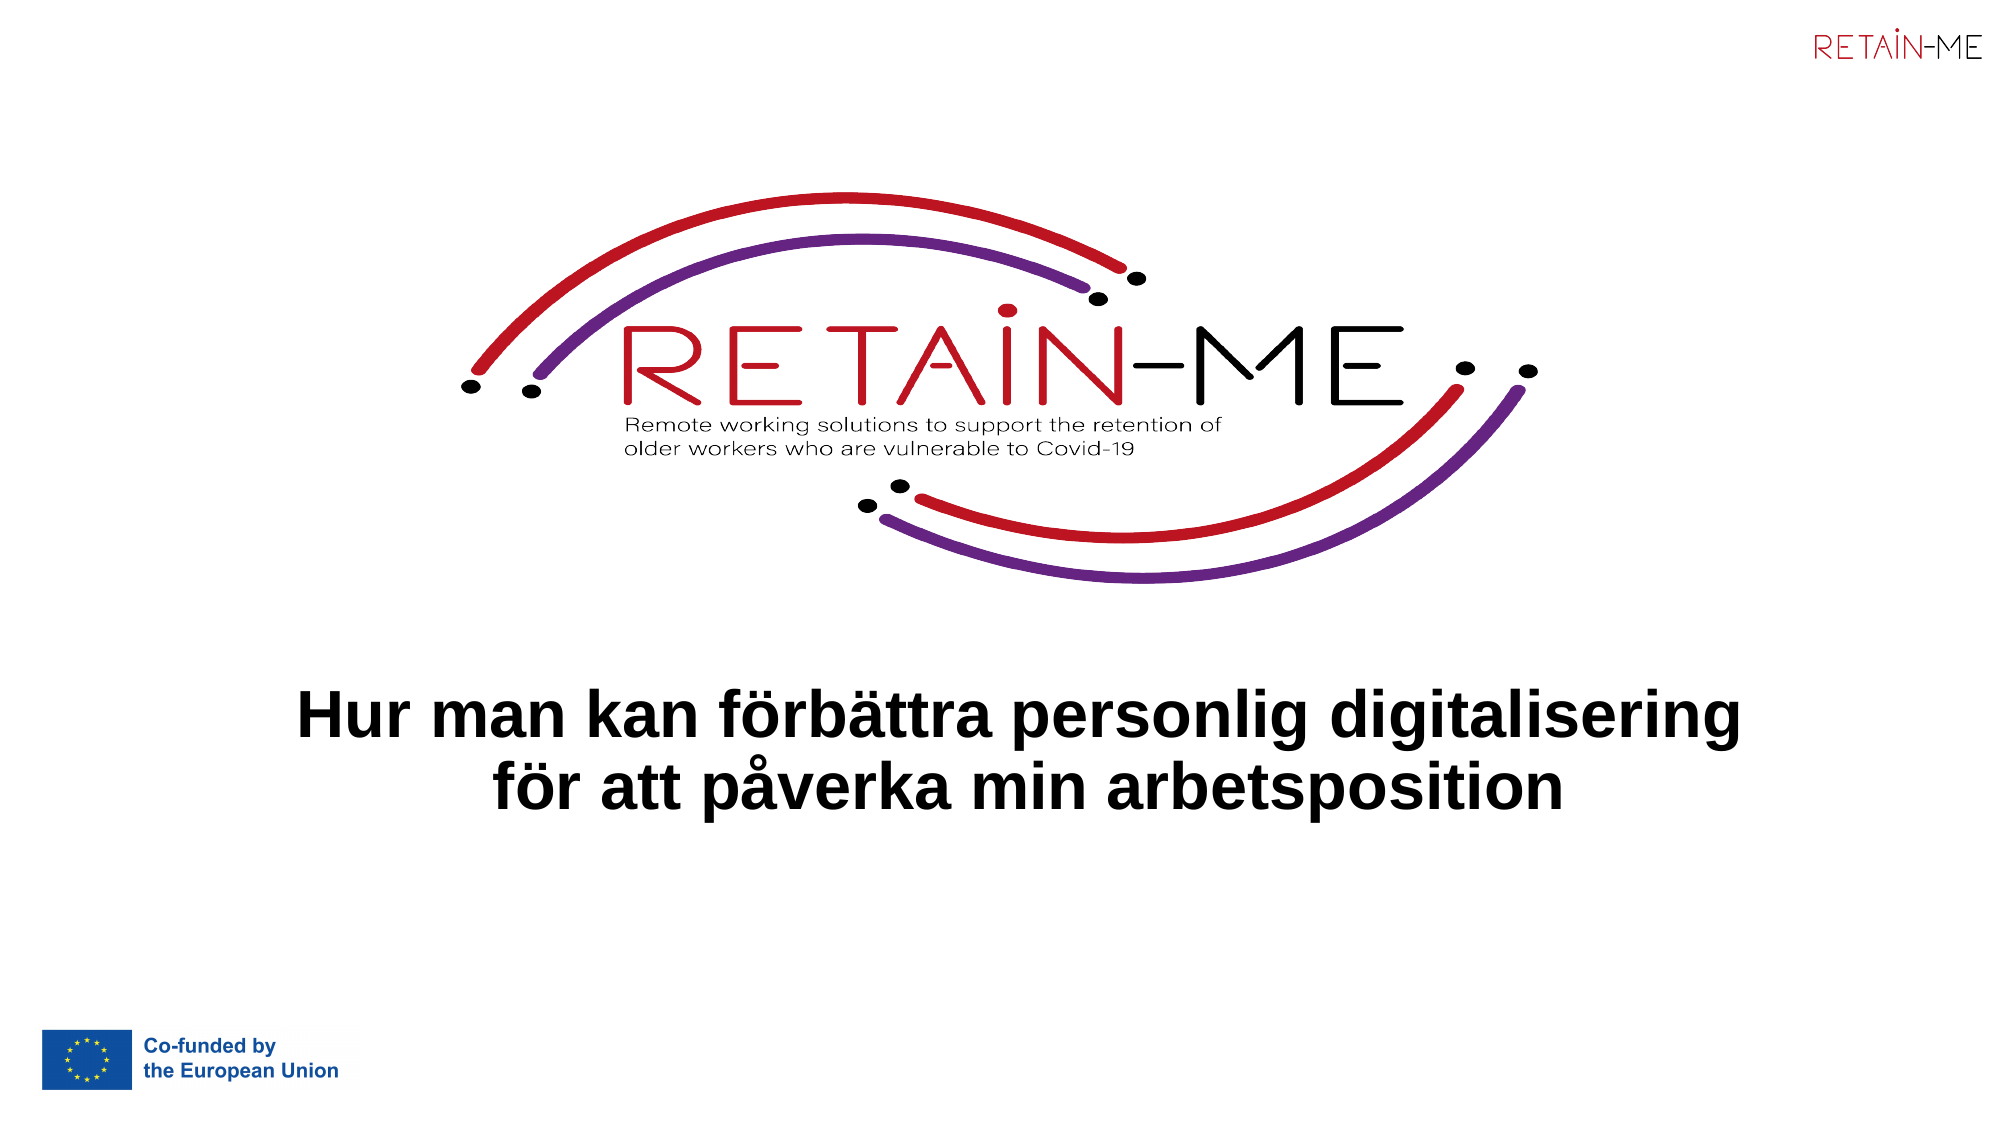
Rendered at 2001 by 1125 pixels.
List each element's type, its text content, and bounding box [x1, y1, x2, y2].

picture [38, 1025, 361, 1094]
picture [1815, 28, 1983, 59]
title Hur man kan förbättra personlig digitalisering för att påverka min arbetsposition [244, 732, 1816, 832]
picture [461, 192, 1538, 584]
